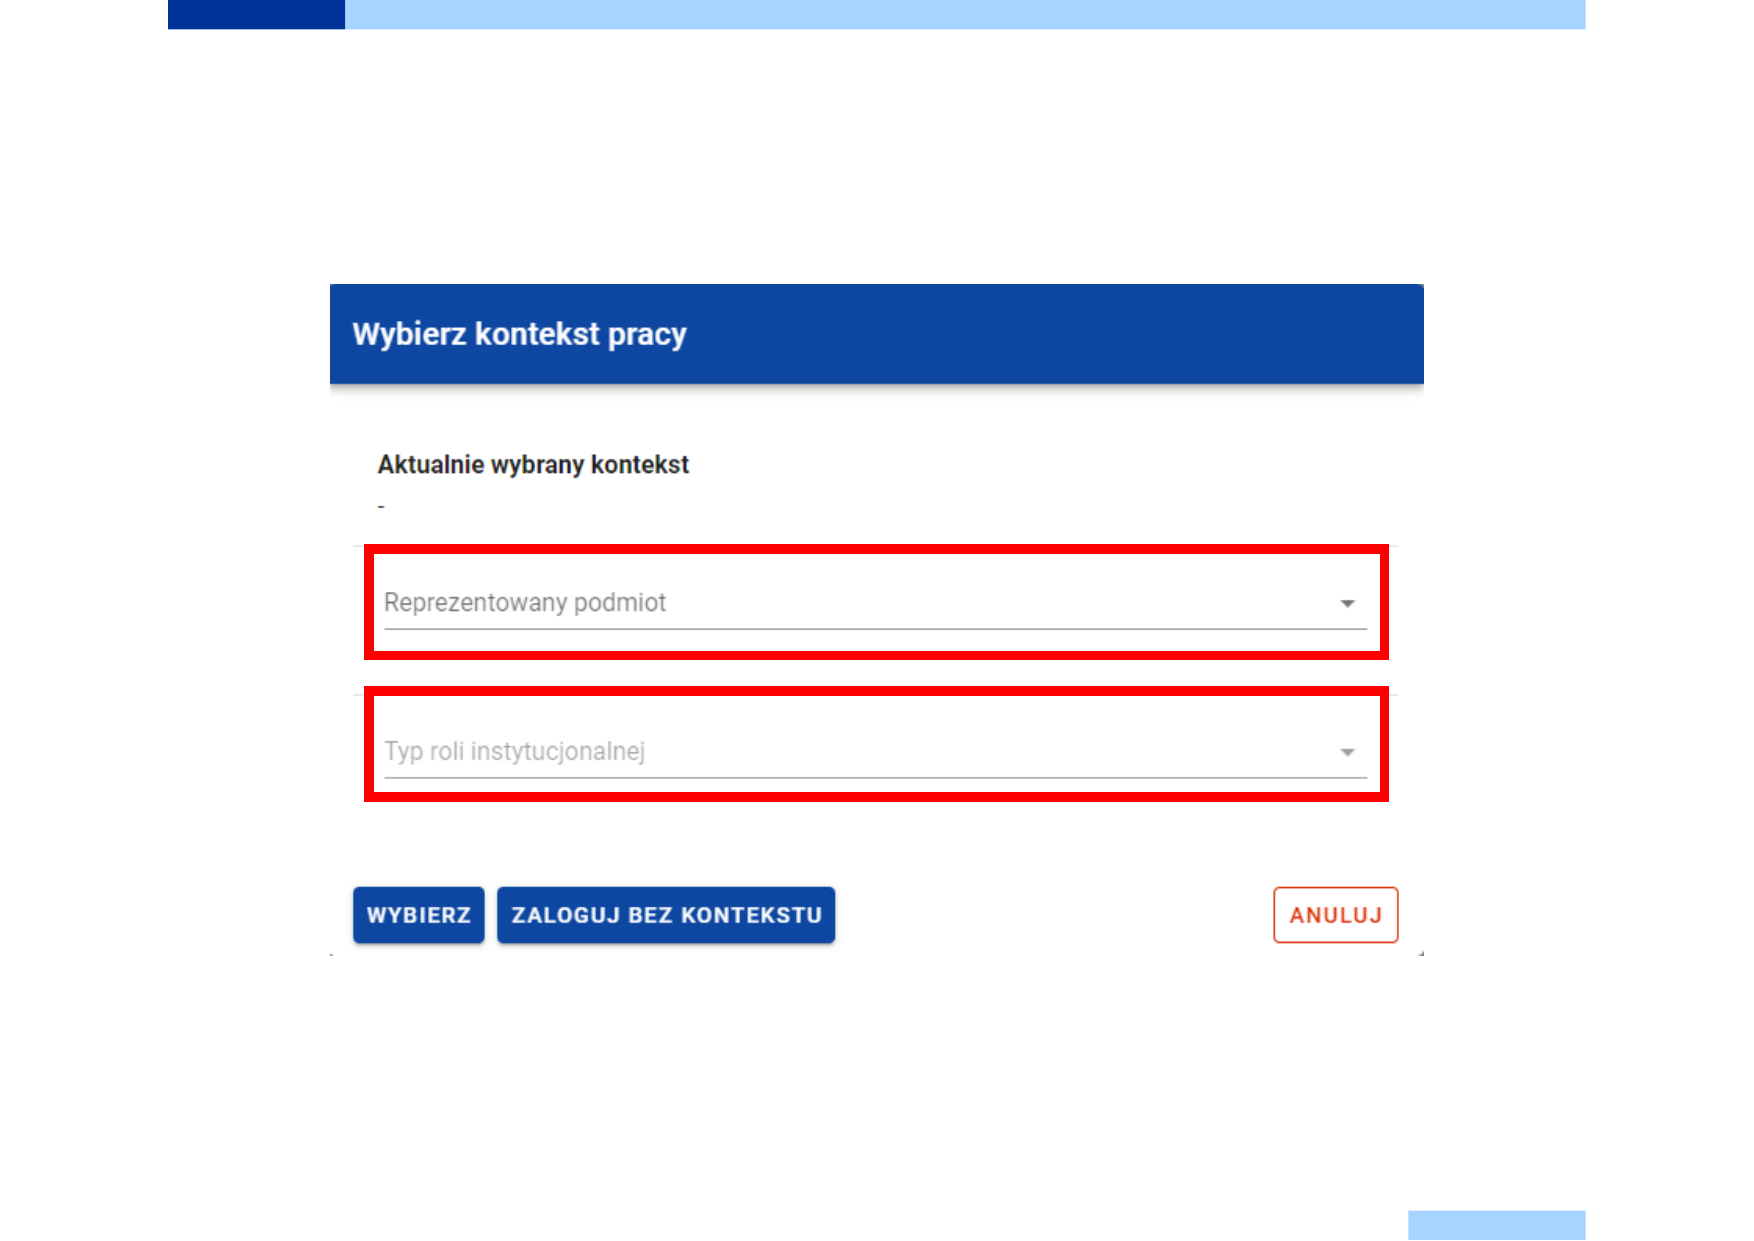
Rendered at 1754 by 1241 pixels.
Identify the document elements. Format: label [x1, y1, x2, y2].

picture [330, 284, 1424, 956]
